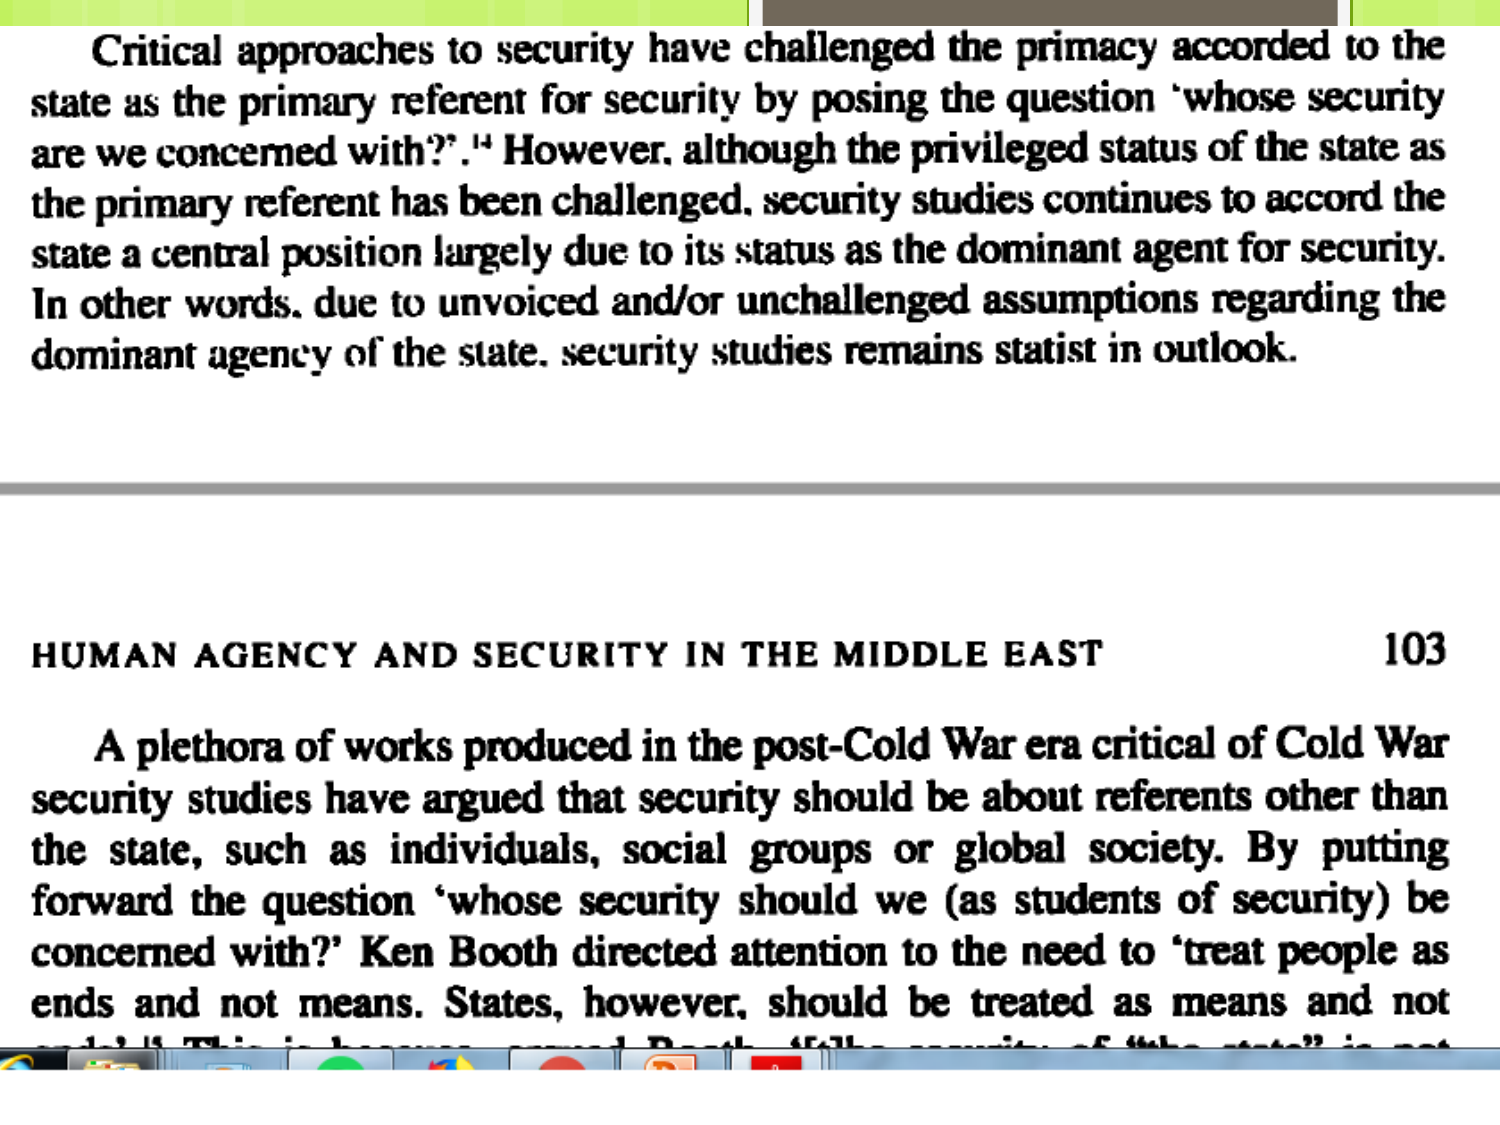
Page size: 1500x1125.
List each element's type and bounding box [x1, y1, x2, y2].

list [0, 25, 1500, 1125]
